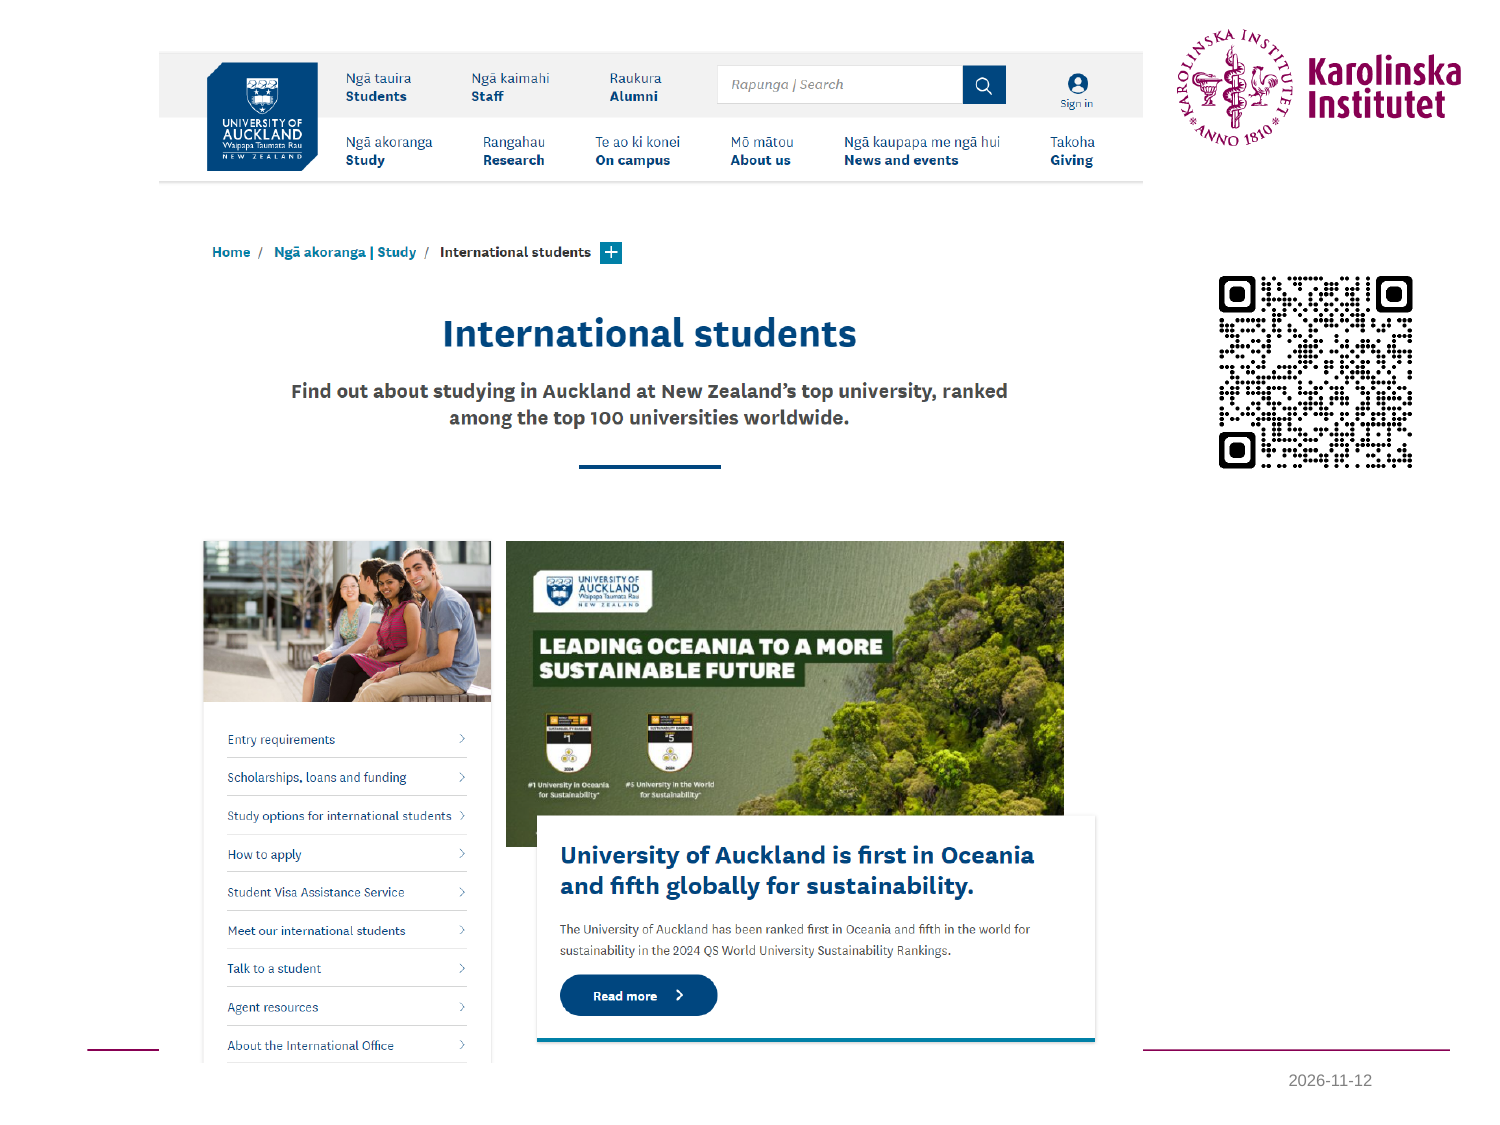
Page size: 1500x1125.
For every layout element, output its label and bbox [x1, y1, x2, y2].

picture [159, 50, 1143, 1063]
picture [1198, 255, 1433, 490]
slide_number [1074, 1062, 1388, 1100]
picture [1177, 29, 1461, 146]
